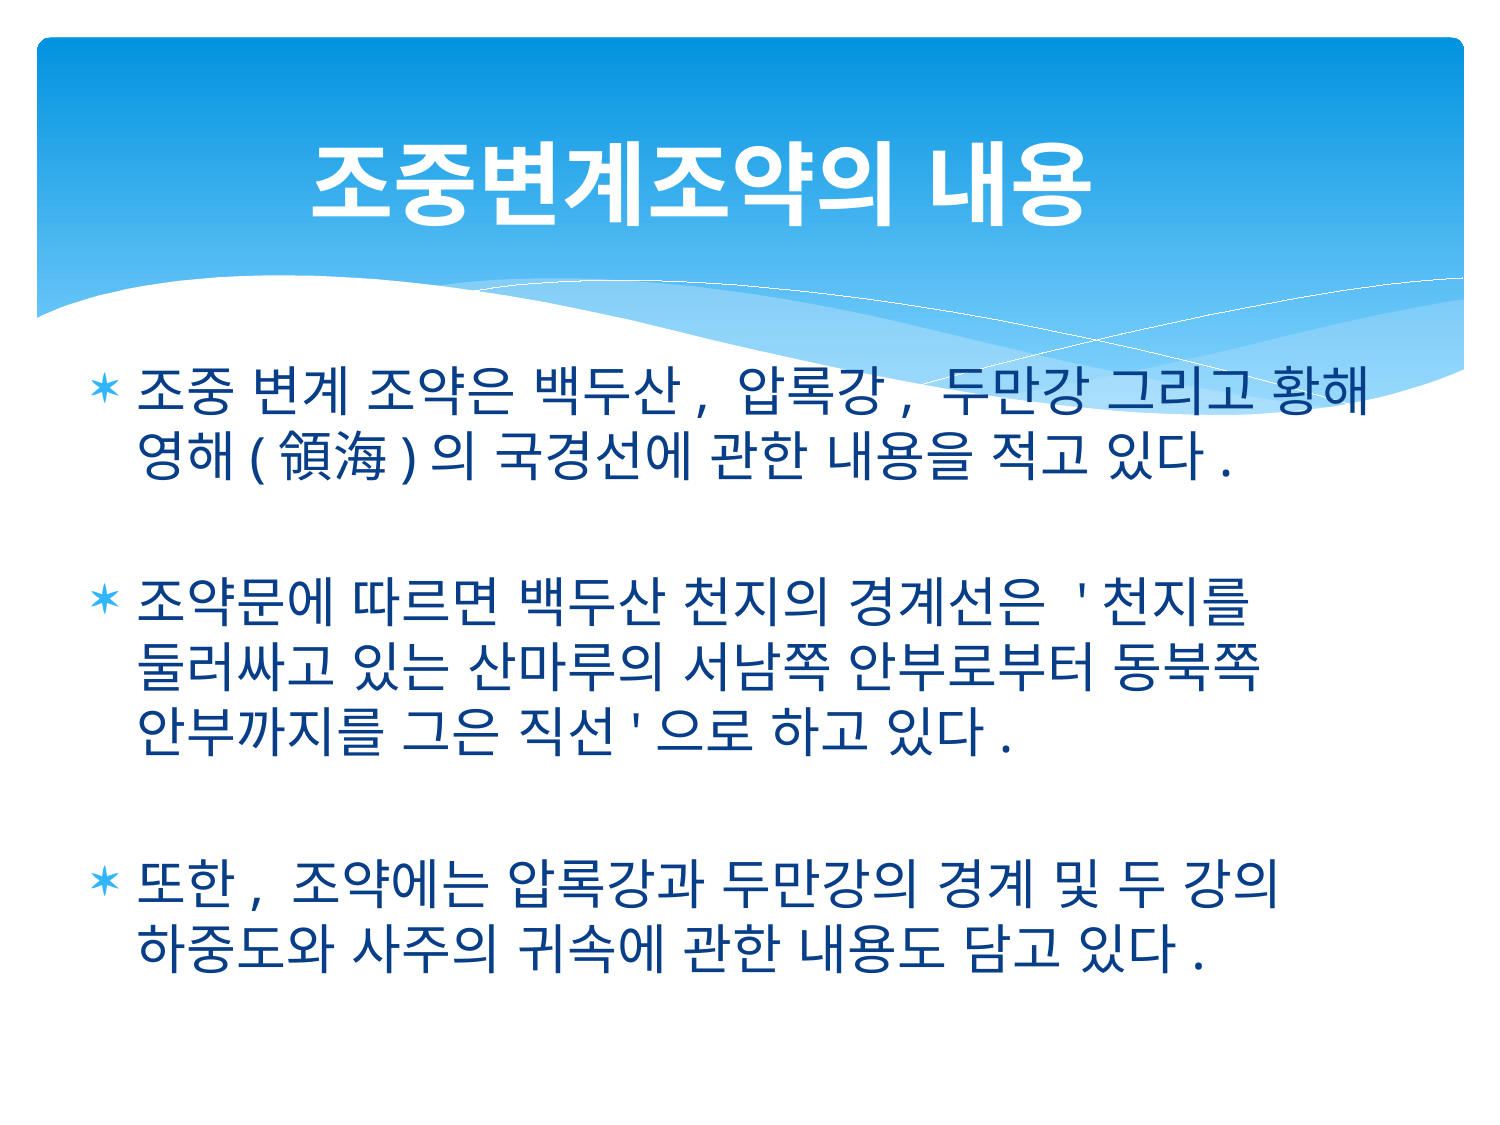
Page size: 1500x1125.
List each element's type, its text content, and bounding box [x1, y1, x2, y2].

list 조중 변계 조약은 백두산, 압록강, 두만강 그리고 황해 영해(領海)의 국경선에 관한 내용을 적고 있다. 조약문에 따르면 백두산 천지의 경계선은 '천지를 둘러싸고 있는 산마루의 서남쪽 안부로부터 동북쪽 안부까지를 그은 직선'으로 하고 있다. 또한, 조약에는 압록강과 두만강의 경계 및 두 강의 하중도와 사주의 귀속에 관한 내용도 담고 있다. [76, 349, 1400, 1084]
title 조중변계조약의 내용 [64, 78, 1341, 287]
